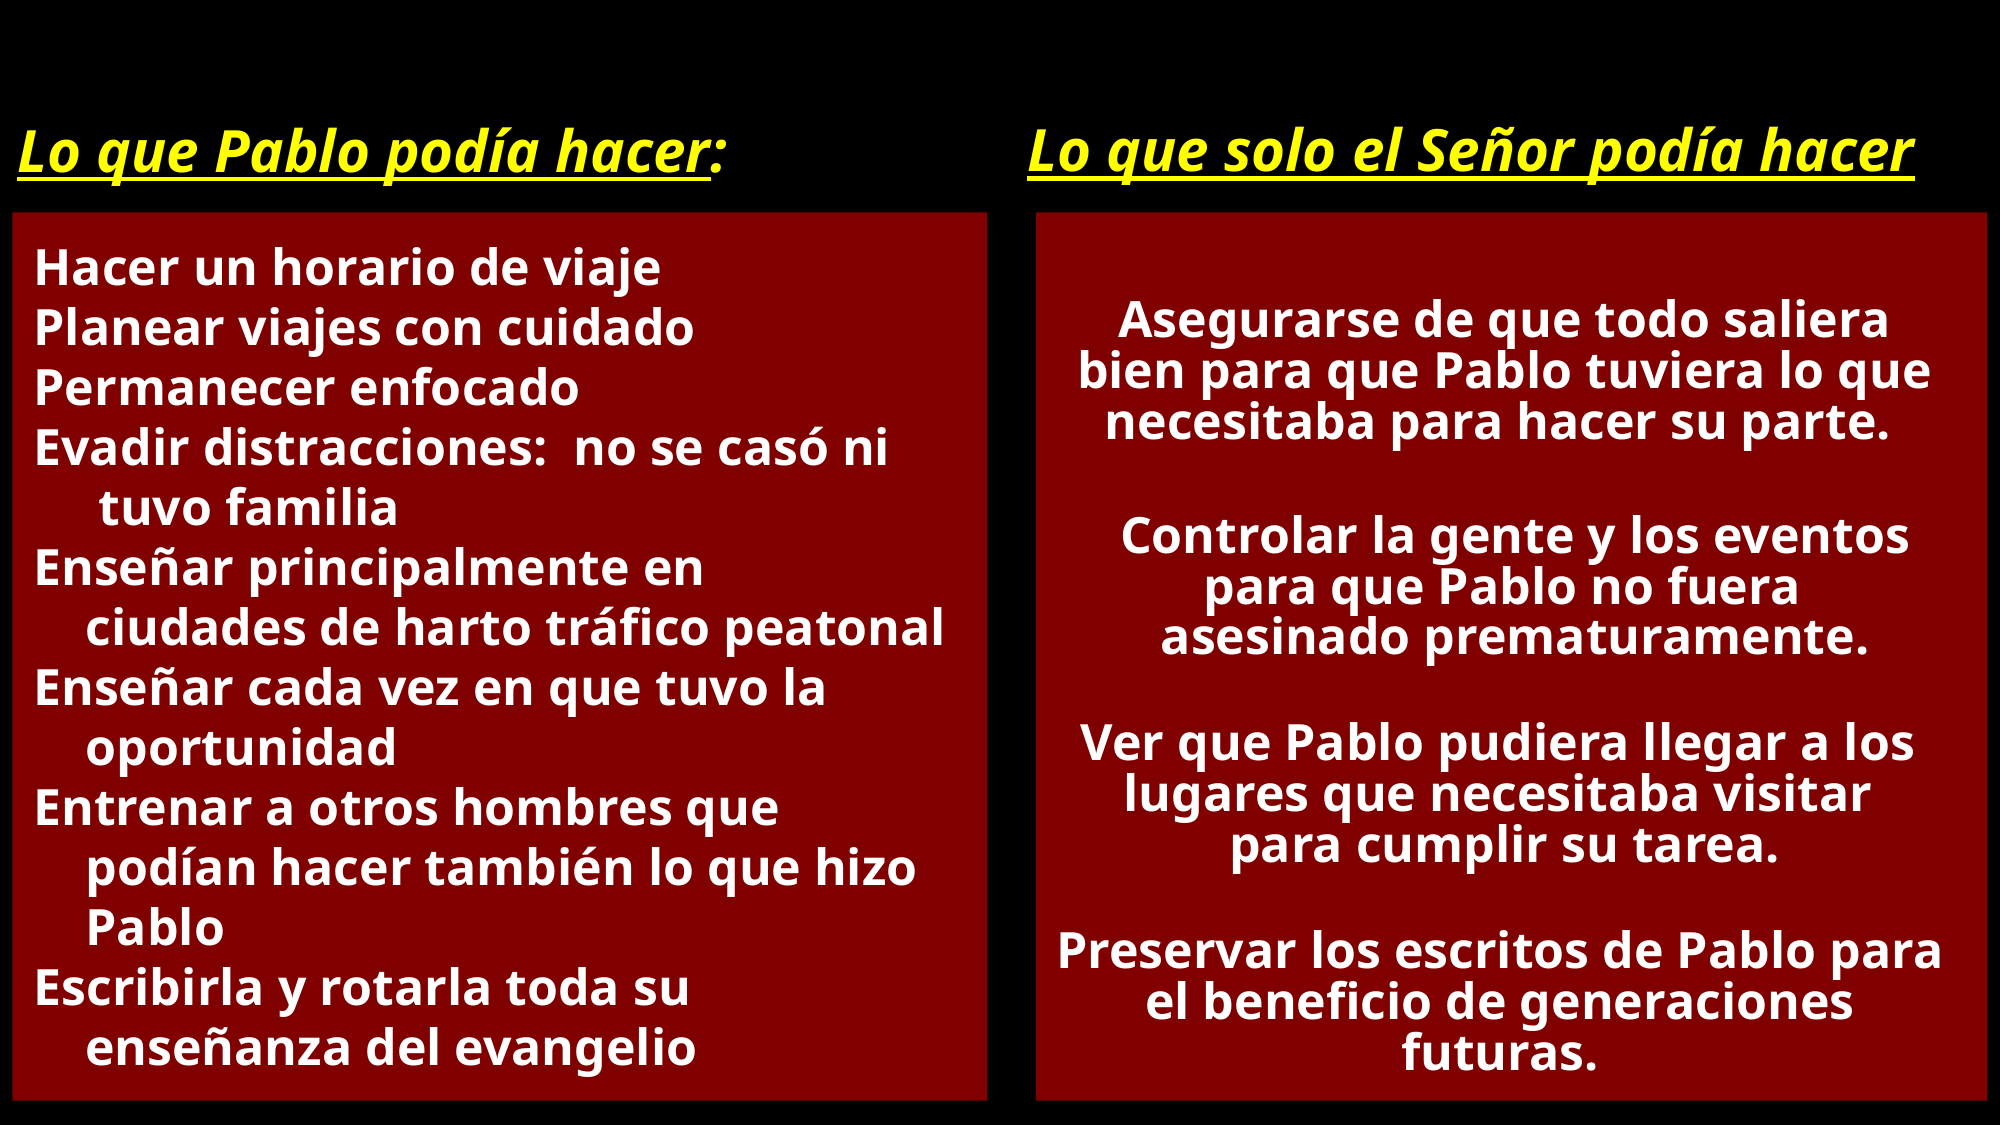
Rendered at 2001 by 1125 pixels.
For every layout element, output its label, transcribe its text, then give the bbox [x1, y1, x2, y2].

text_box Hacer un horario de viaje Planear viajes con cuidado Permanecer enfocado Evadir distracciones: no se casó ni tuvo familia Enseñar principalmente en ciudades de harto tráfico peatonal Enseñar cada vez en que tuvo la oportunidad Entrenar a otros hombres que podían hacer también lo que hizo Pablo Escribirla y rotarla toda su enseñanza del evangelio [18, 228, 982, 1083]
text_box Asegurarse de que todo saliera bien para que Pablo tuviera lo que necesitaba para hacer su parte. [1045, 289, 1964, 458]
text_box Lo que Pablo podía hacer: [2, 106, 876, 192]
text_box Controlar la gente y los eventos para que Pablo no fuera asesinado prematuramente. [1046, 504, 1984, 673]
text_box Lo que solo el Señor podía hacer [1012, 106, 1998, 191]
text_box [12, 212, 988, 1101]
text_box Ver que Pablo pudiera llegar a los lugares que necesitaba visitar para cumplir su tarea. [1035, 712, 1974, 881]
text_box [1035, 212, 1988, 1101]
text_box Preservar los escritos de Pablo para el beneficio de generaciones futuras. [1041, 920, 1959, 1088]
